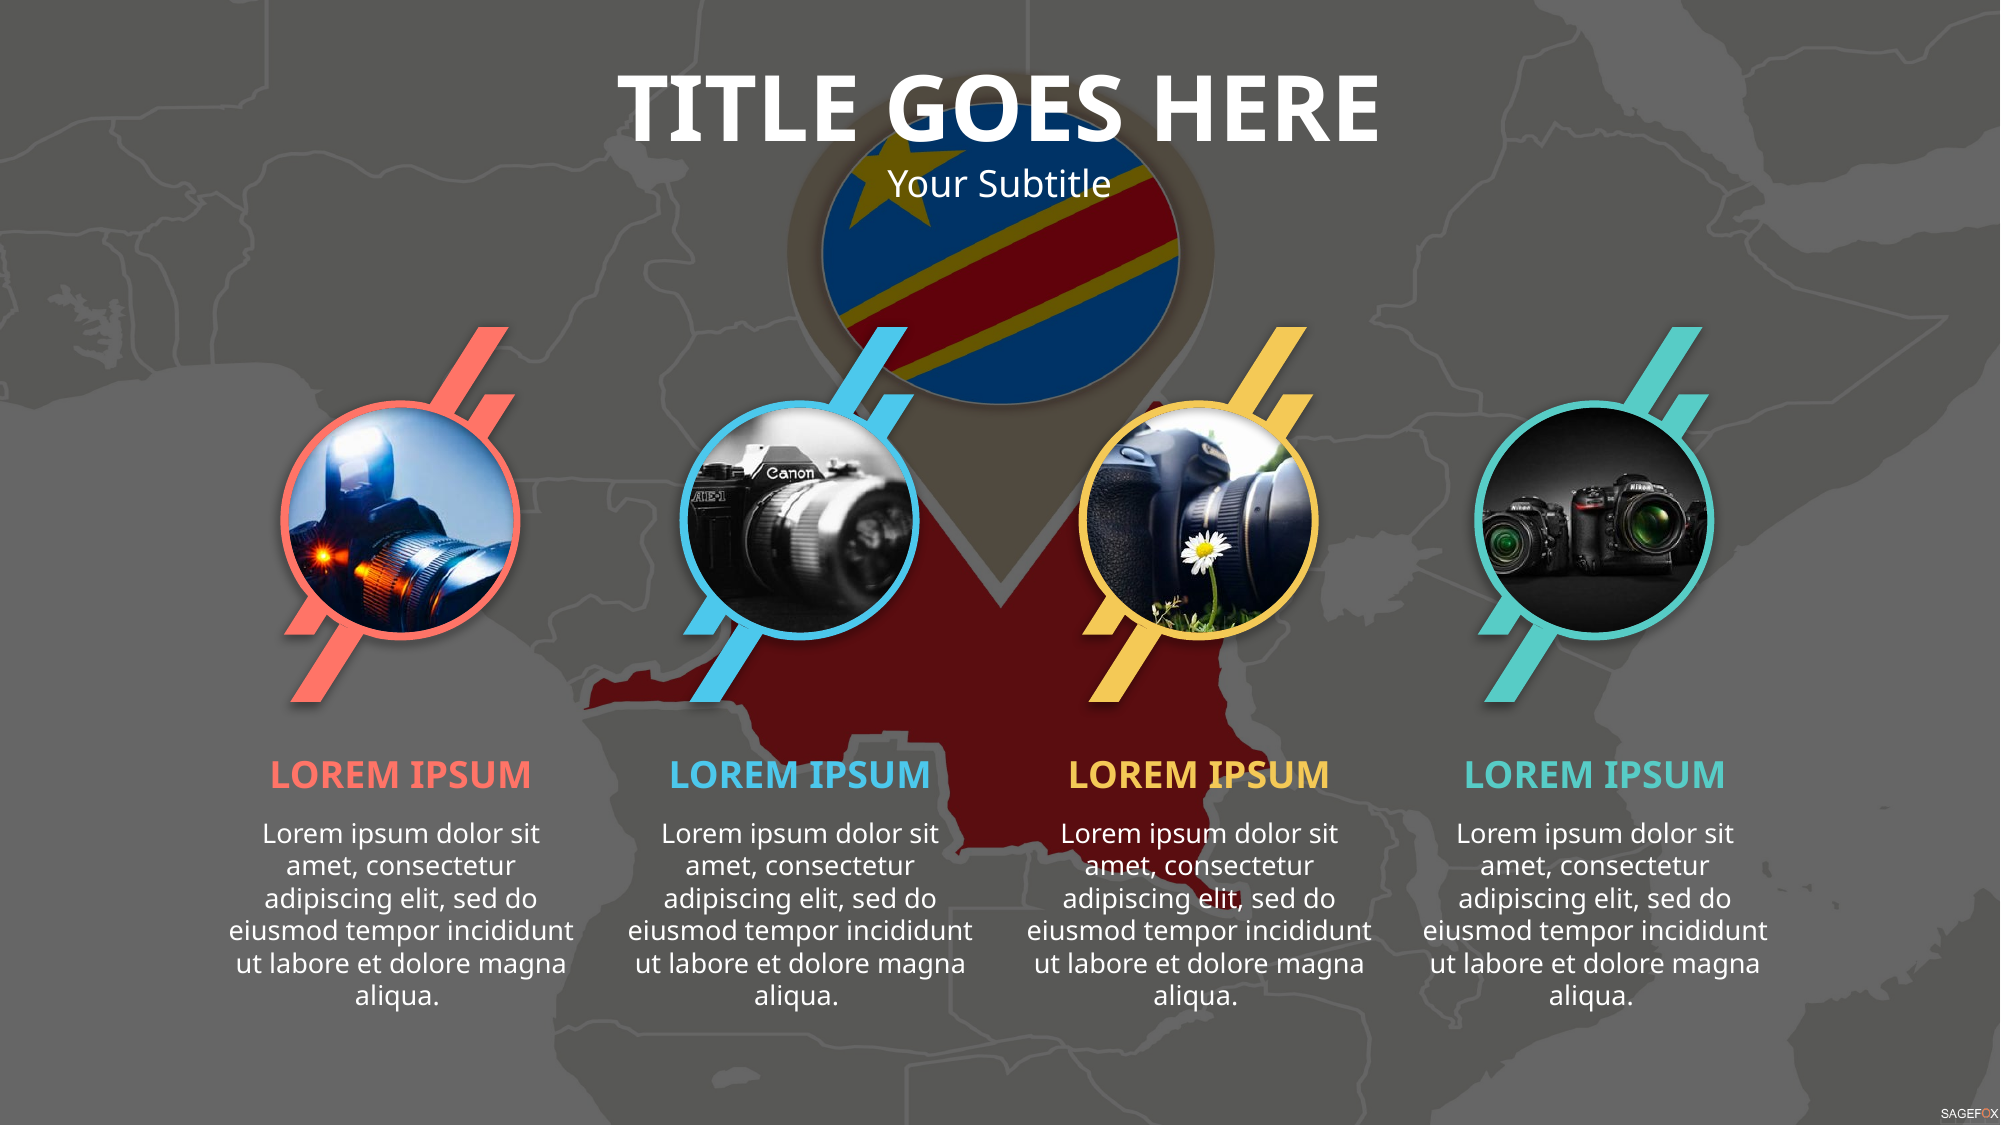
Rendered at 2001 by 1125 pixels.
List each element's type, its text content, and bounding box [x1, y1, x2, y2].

text_box TITLE GOES HERE Your Subtitle [548, 42, 1452, 212]
text_box LOREM IPSUM Lorem ipsum dolor sit amet, consectetur adipiscing elit, sed do eiusmod tempor incididunt ut labore et dolore magna aliqua. [217, 746, 585, 1017]
text_box LOREM IPSUM Lorem ipsum dolor sit amet, consectetur adipiscing elit, sed do eiusmod tempor incididunt ut labore et dolore magna aliqua. [1015, 746, 1383, 1017]
text_box LOREM IPSUM Lorem ipsum dolor sit amet, consectetur adipiscing elit, sed do eiusmod tempor incididunt ut labore et dolore magna aliqua. [616, 746, 984, 1017]
text_box [1473, 326, 1716, 704]
text_box [293, 419, 506, 631]
text_box [1092, 419, 1304, 631]
text_box [279, 326, 522, 704]
text_box [678, 326, 921, 704]
text_box LOREM IPSUM Lorem ipsum dolor sit amet, consectetur adipiscing elit, sed do eiusmod tempor incididunt ut labore et dolore magna aliqua. [1411, 746, 1779, 1017]
text_box [1077, 326, 1320, 704]
picture [0, 0, 2001, 1125]
text_box [694, 419, 907, 631]
text_box [1487, 419, 1700, 631]
